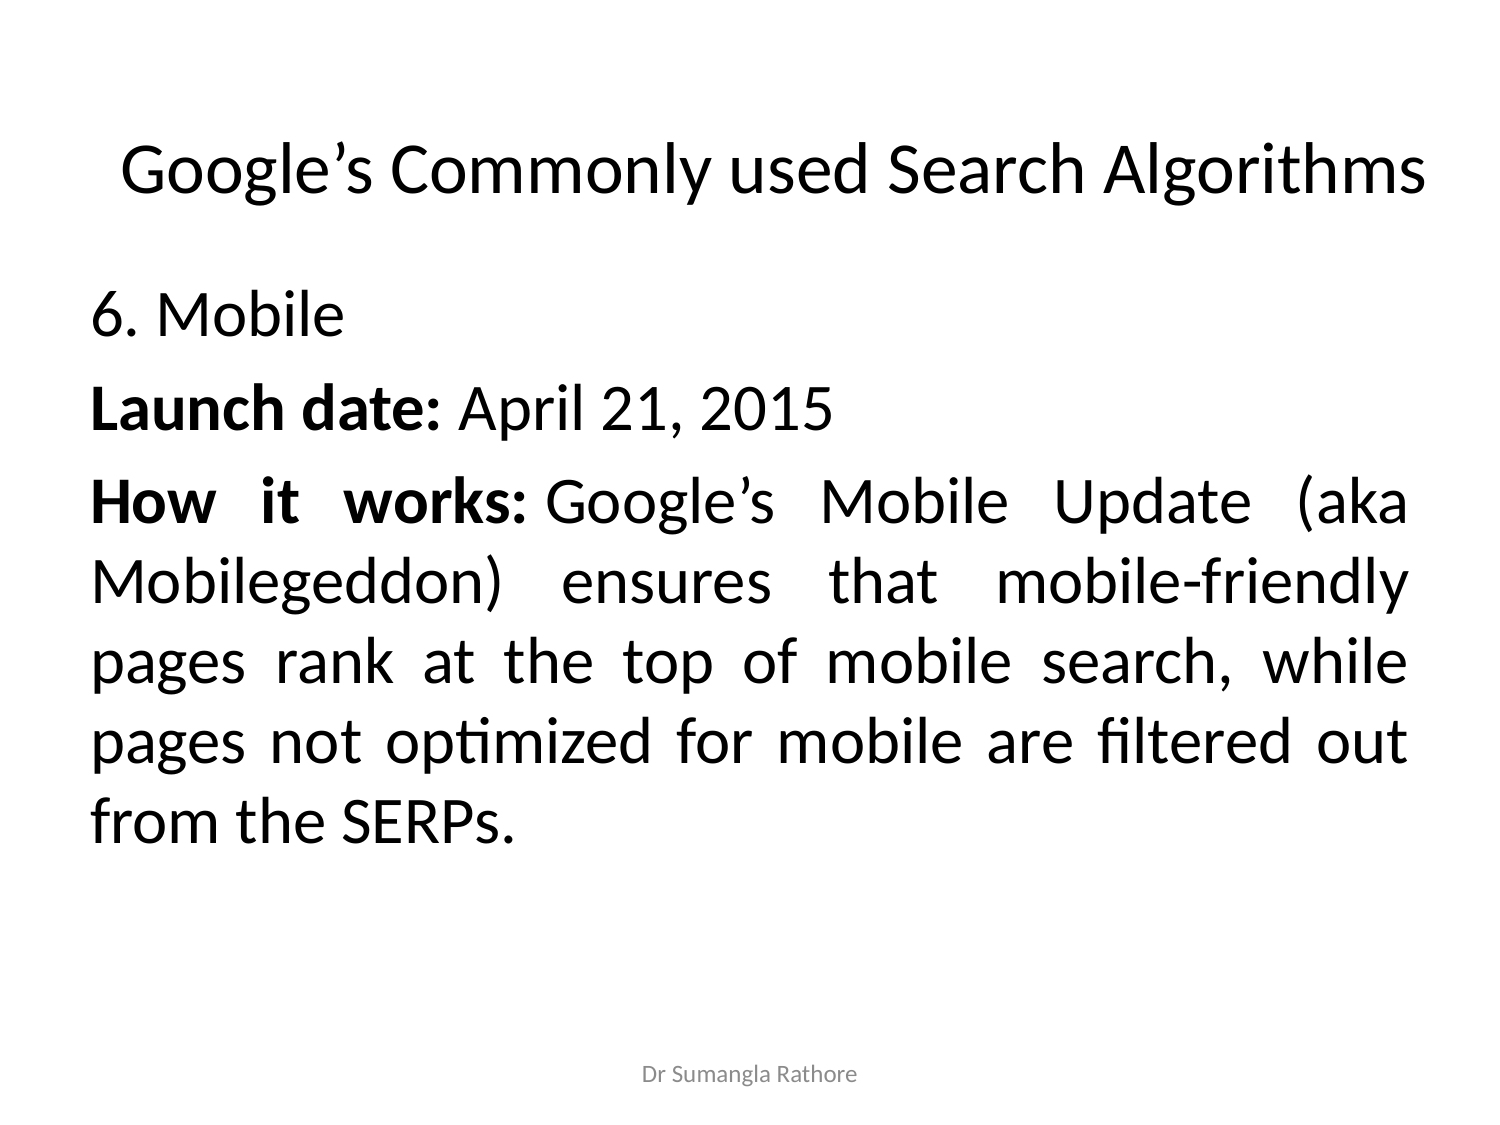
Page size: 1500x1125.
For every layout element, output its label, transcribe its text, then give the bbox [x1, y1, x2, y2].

list 6. Mobile Launch date: April 21, 2015 How it works: Google’s Mobile Update (aka Mobilegeddon) ensures that mobile-friendly pages rank at the top of mobile search, while pages not optimized for mobile are filtered out from the SERPs. [75, 262, 1425, 1005]
footer Dr Sumangla Rathore [512, 1042, 988, 1103]
text_box Google’s Commonly used Search Algorithms [99, 70, 1450, 258]
